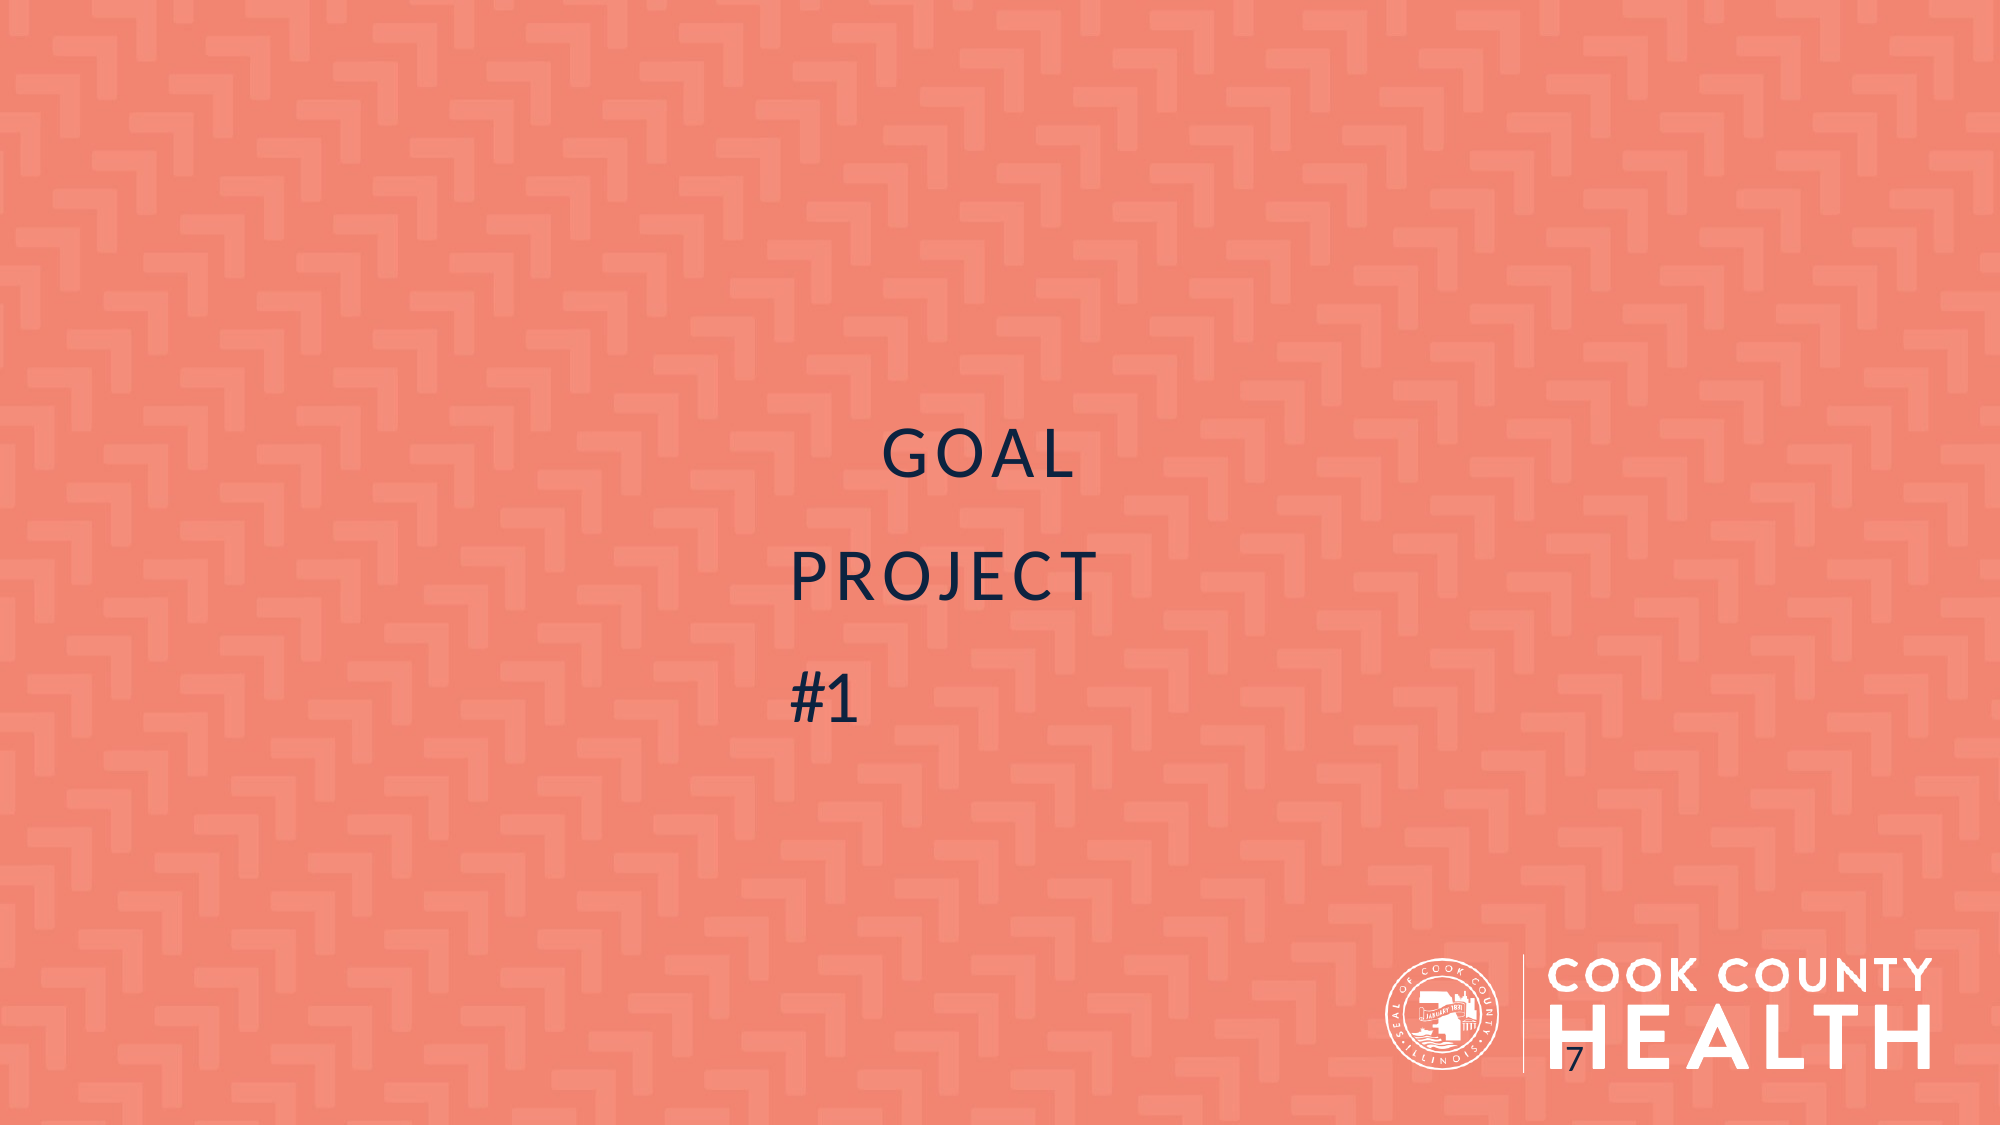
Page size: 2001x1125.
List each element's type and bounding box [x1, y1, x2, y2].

text_box [0, 0, 2000, 1125]
